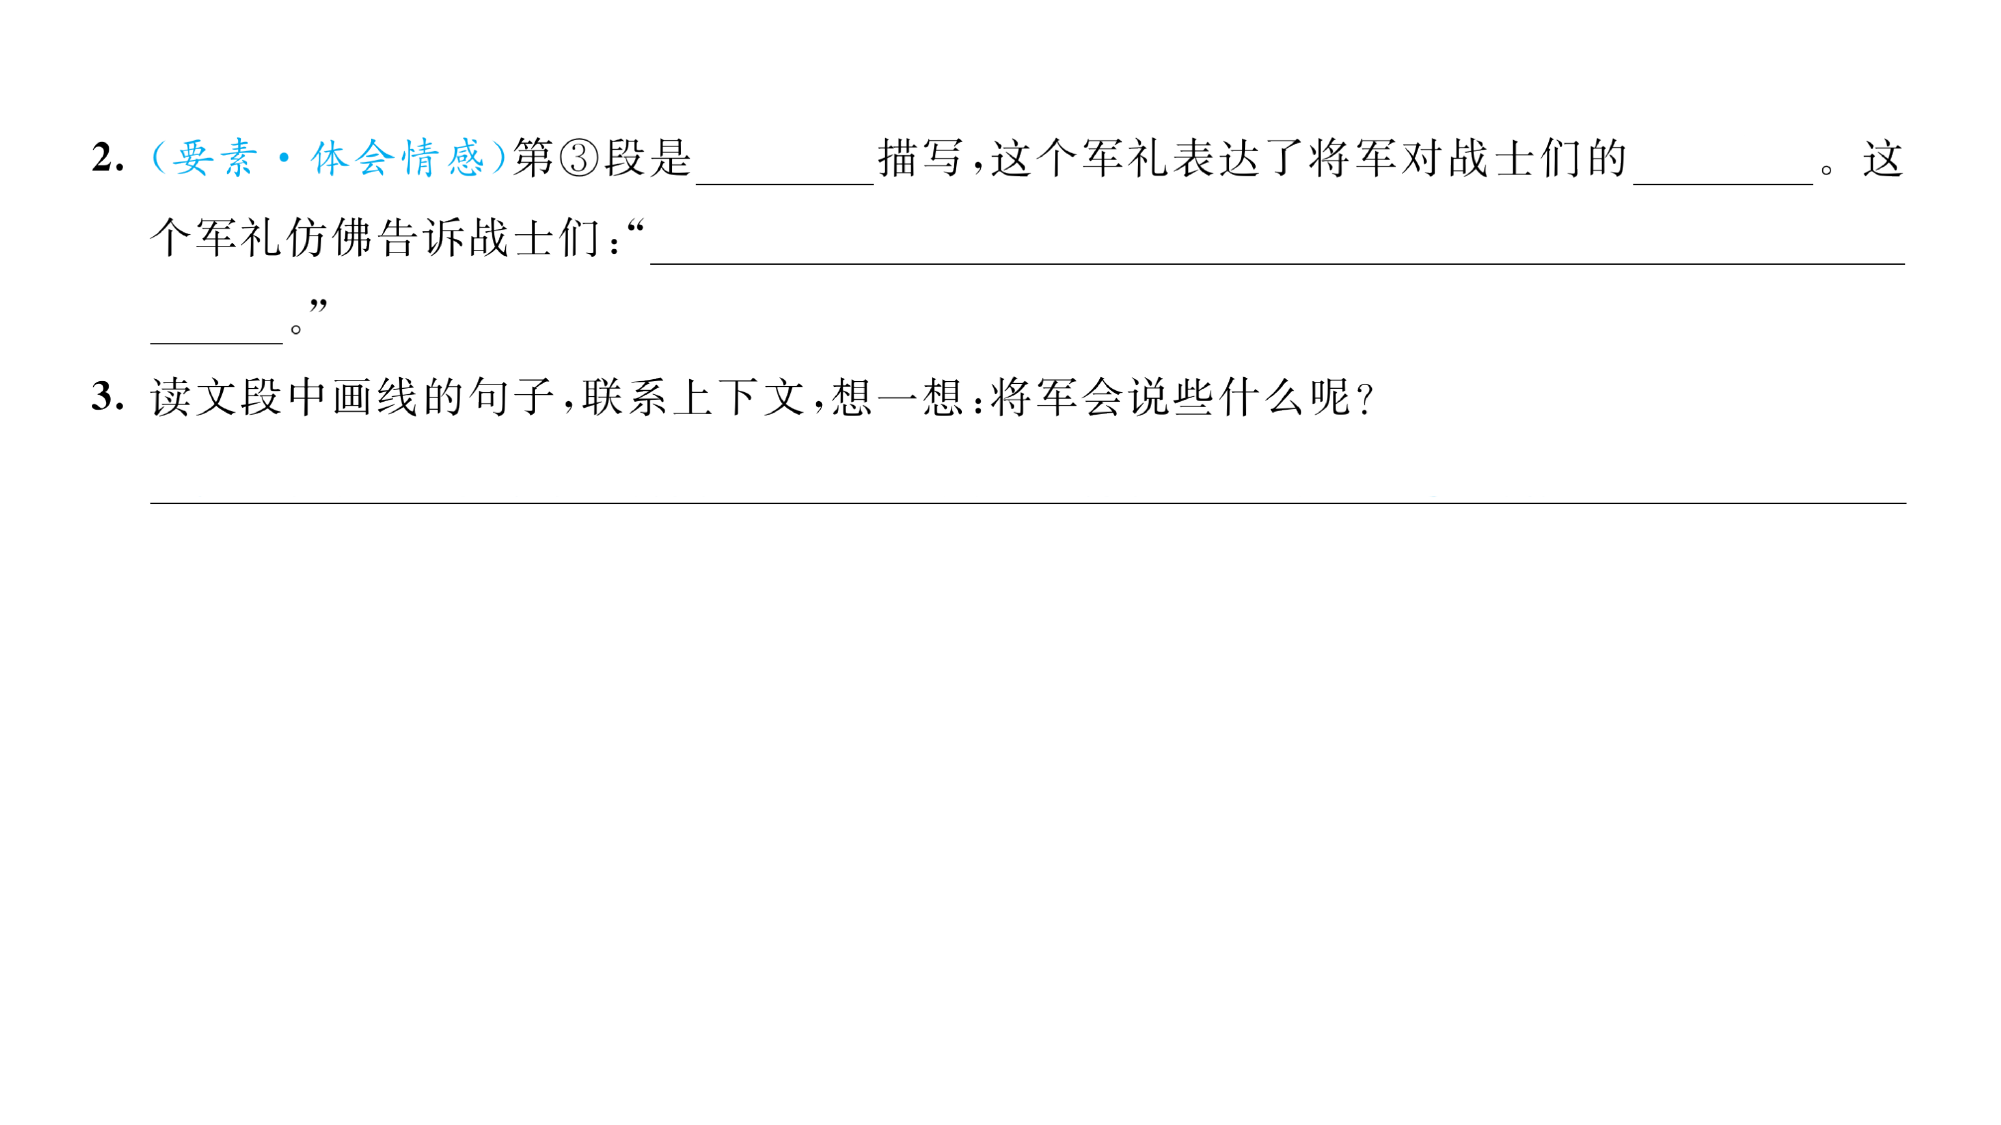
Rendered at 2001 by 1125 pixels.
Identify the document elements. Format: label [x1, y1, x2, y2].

picture [87, 117, 1979, 513]
